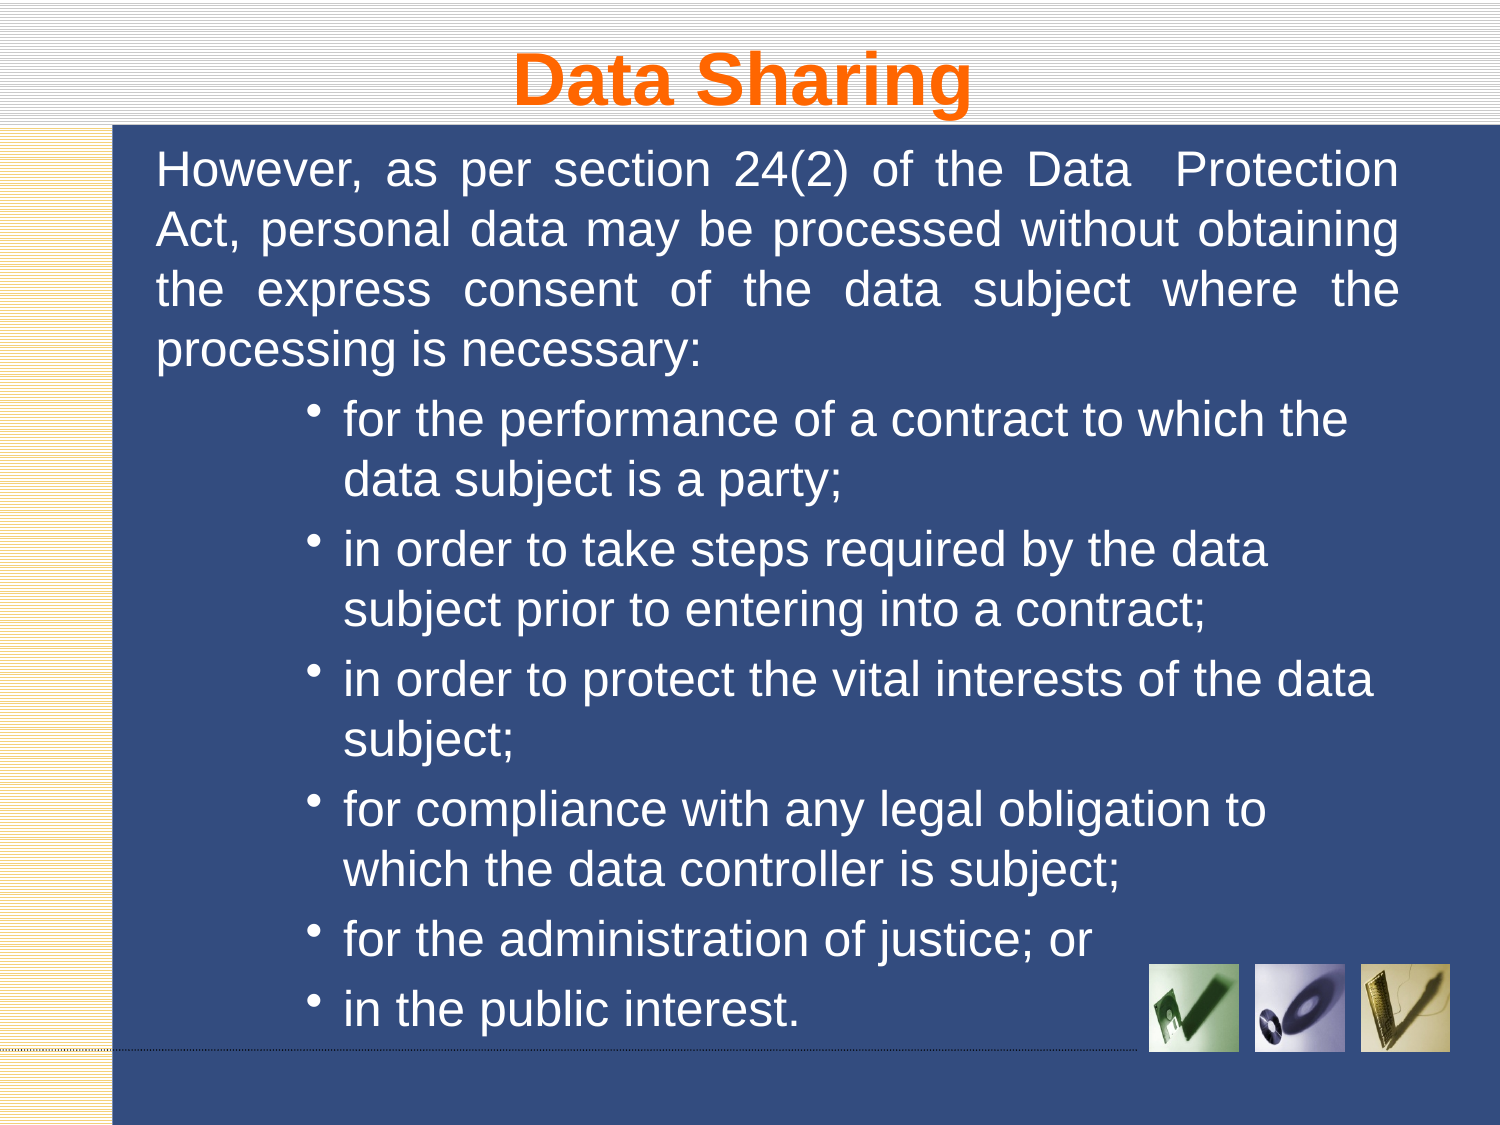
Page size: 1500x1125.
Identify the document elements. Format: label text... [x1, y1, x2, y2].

picture [1416, 964, 1450, 1052]
title Data Sharing [74, 37, 1433, 114]
list However, as per section 24(2) of the Data Protection Act, personal data may be processed without obtaining the express consent of the data subject where the processing is necessary: for the performance of a contract to which the data subject is a party; in order to take steps required by the data subject prior to entering into a contract; in order to protect the vital interests of the data subject; for compliance with any legal obligation to which the data controller is subject; for the administration of justice; or in the public interest. [140, 128, 1416, 1079]
